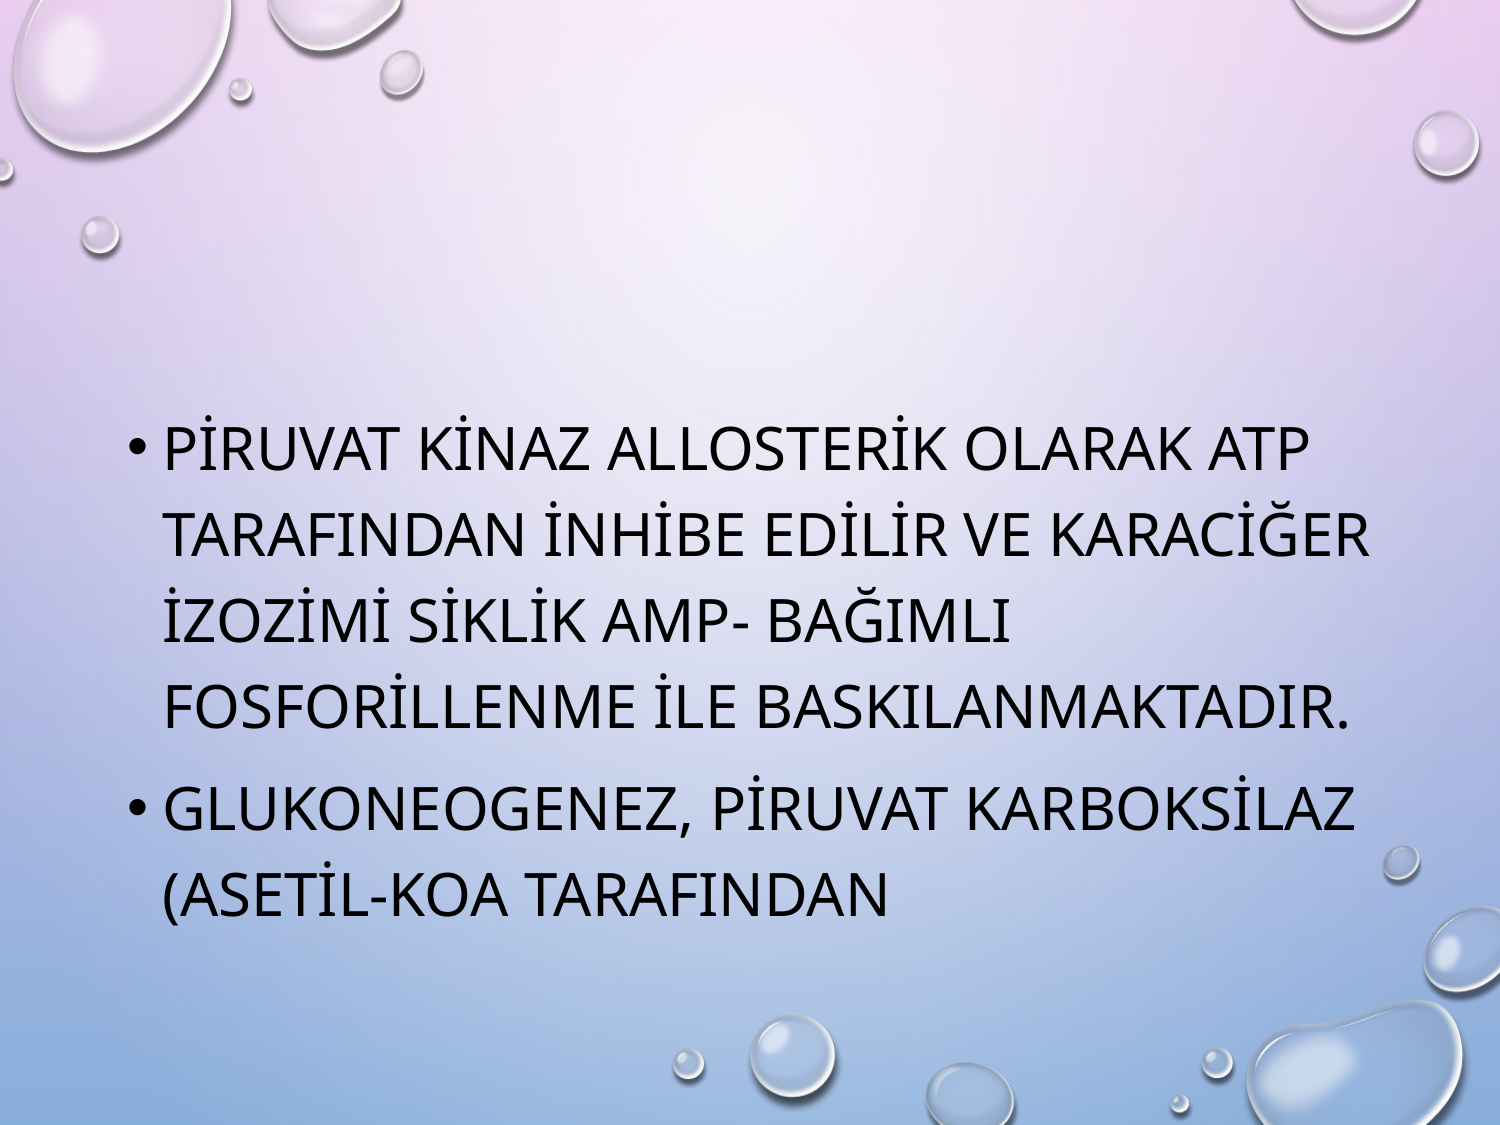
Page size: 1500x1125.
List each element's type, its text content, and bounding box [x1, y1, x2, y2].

picture [0, 0, 1500, 1125]
list Piruvat kinaz allosterik olarak ATP tarafından inhibe edilir ve karaciğer izozimi siklik AMP- bağımlı fosforillenme ile baskılanmaktadır. Glukoneogenez, piruvat karboksilaz (asetil-KoA tarafından [112, 388, 1388, 950]
